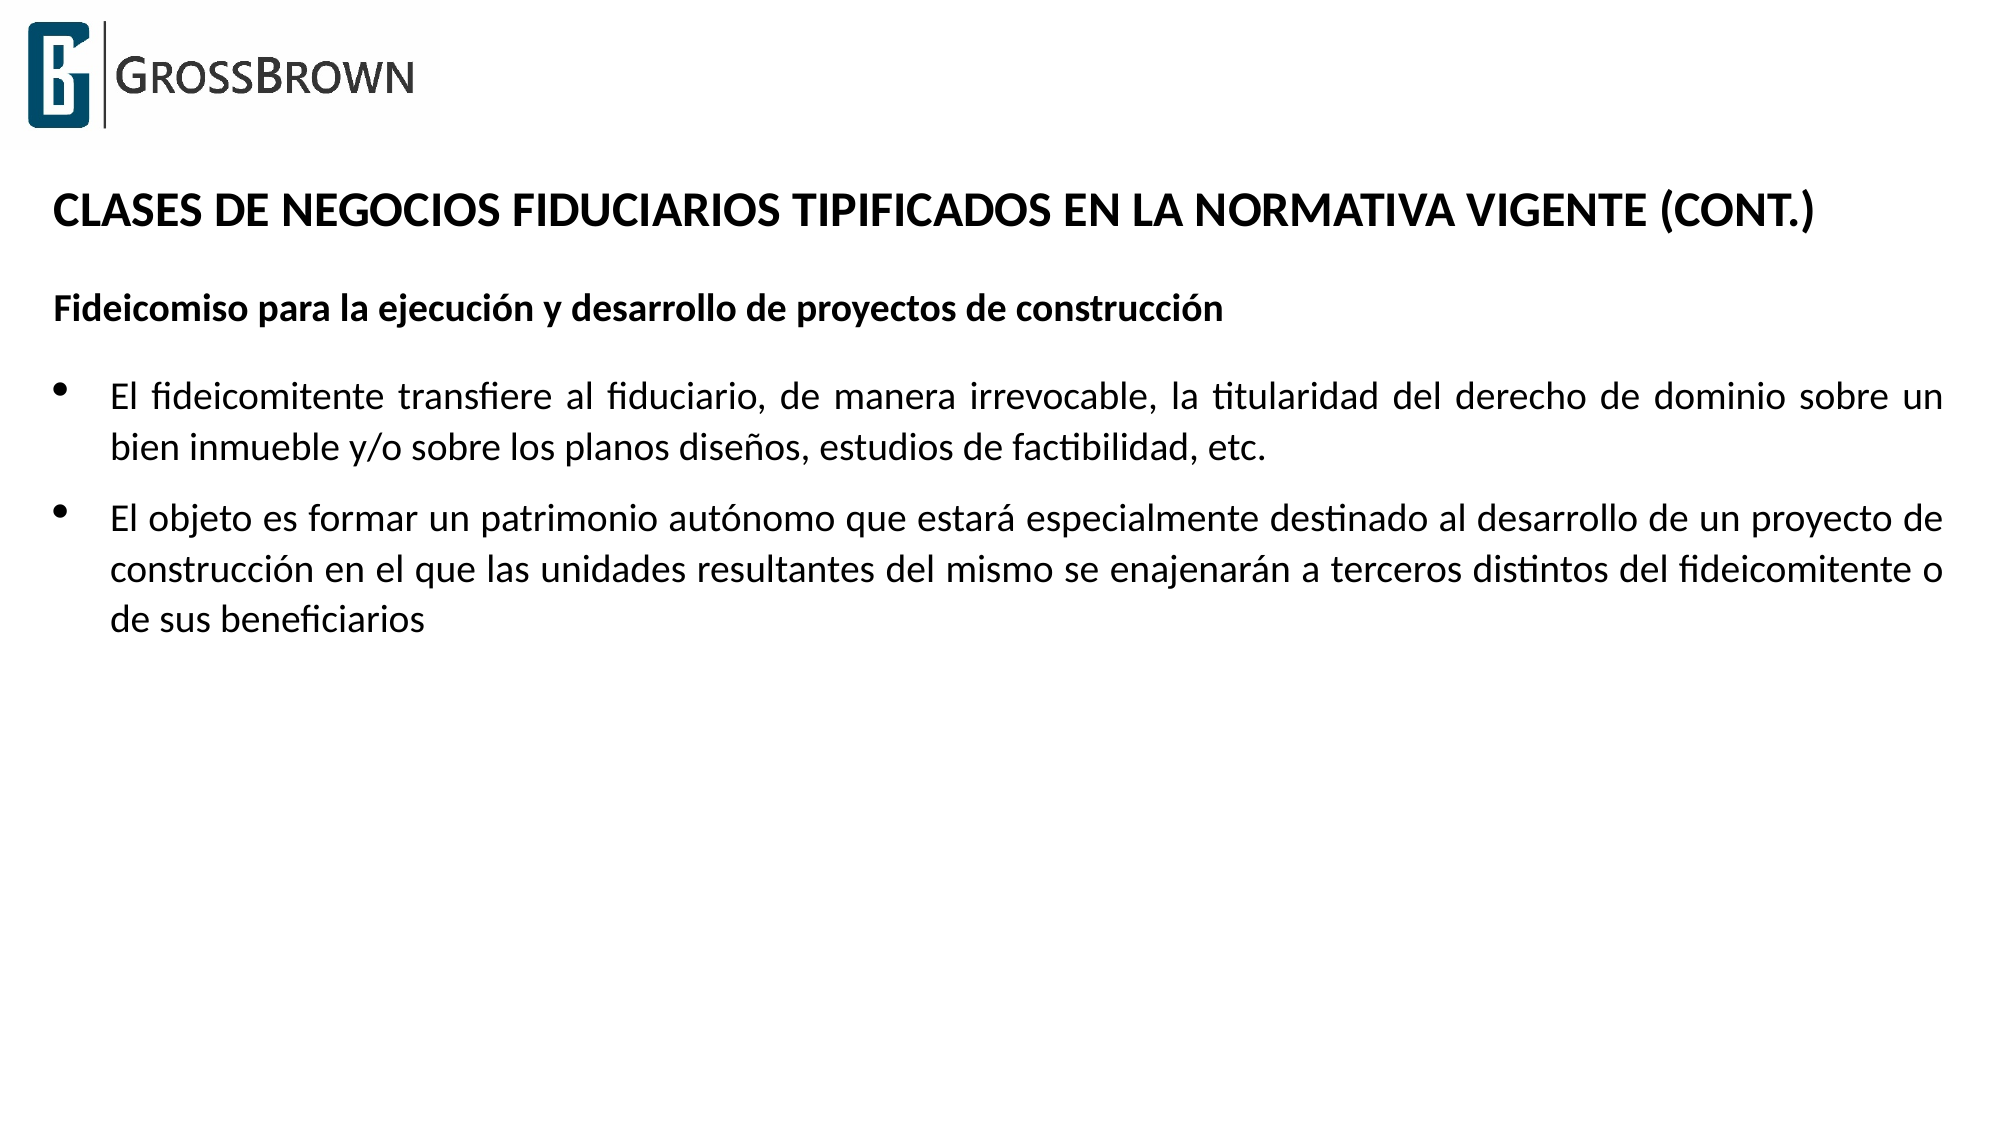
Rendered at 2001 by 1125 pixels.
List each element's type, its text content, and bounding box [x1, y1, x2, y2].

title CLASES DE NEGOCIOS FIDUCIARIOS TIPIFICADOS EN LA NORMATIVA VIGENTE (CONT.) [38, 149, 1949, 271]
list Fideicomiso para la ejecución y desarrollo de proyectos de construcción El fideicomitente transfiere al fiduciario, de manera irrevocable, la titularidad del derecho de dominio sobre un bien inmueble y/o sobre los planos diseños, estudios de factibilidad, etc. El objeto es formar un patrimonio autónomo que estará especialmente destinado al desarrollo de un proyecto de construcción en el que las unidades resultantes del mismo se enajenarán a terceros distintos del fideicomitente o de sus beneficiarios [38, 271, 1962, 955]
picture [0, 0, 440, 150]
